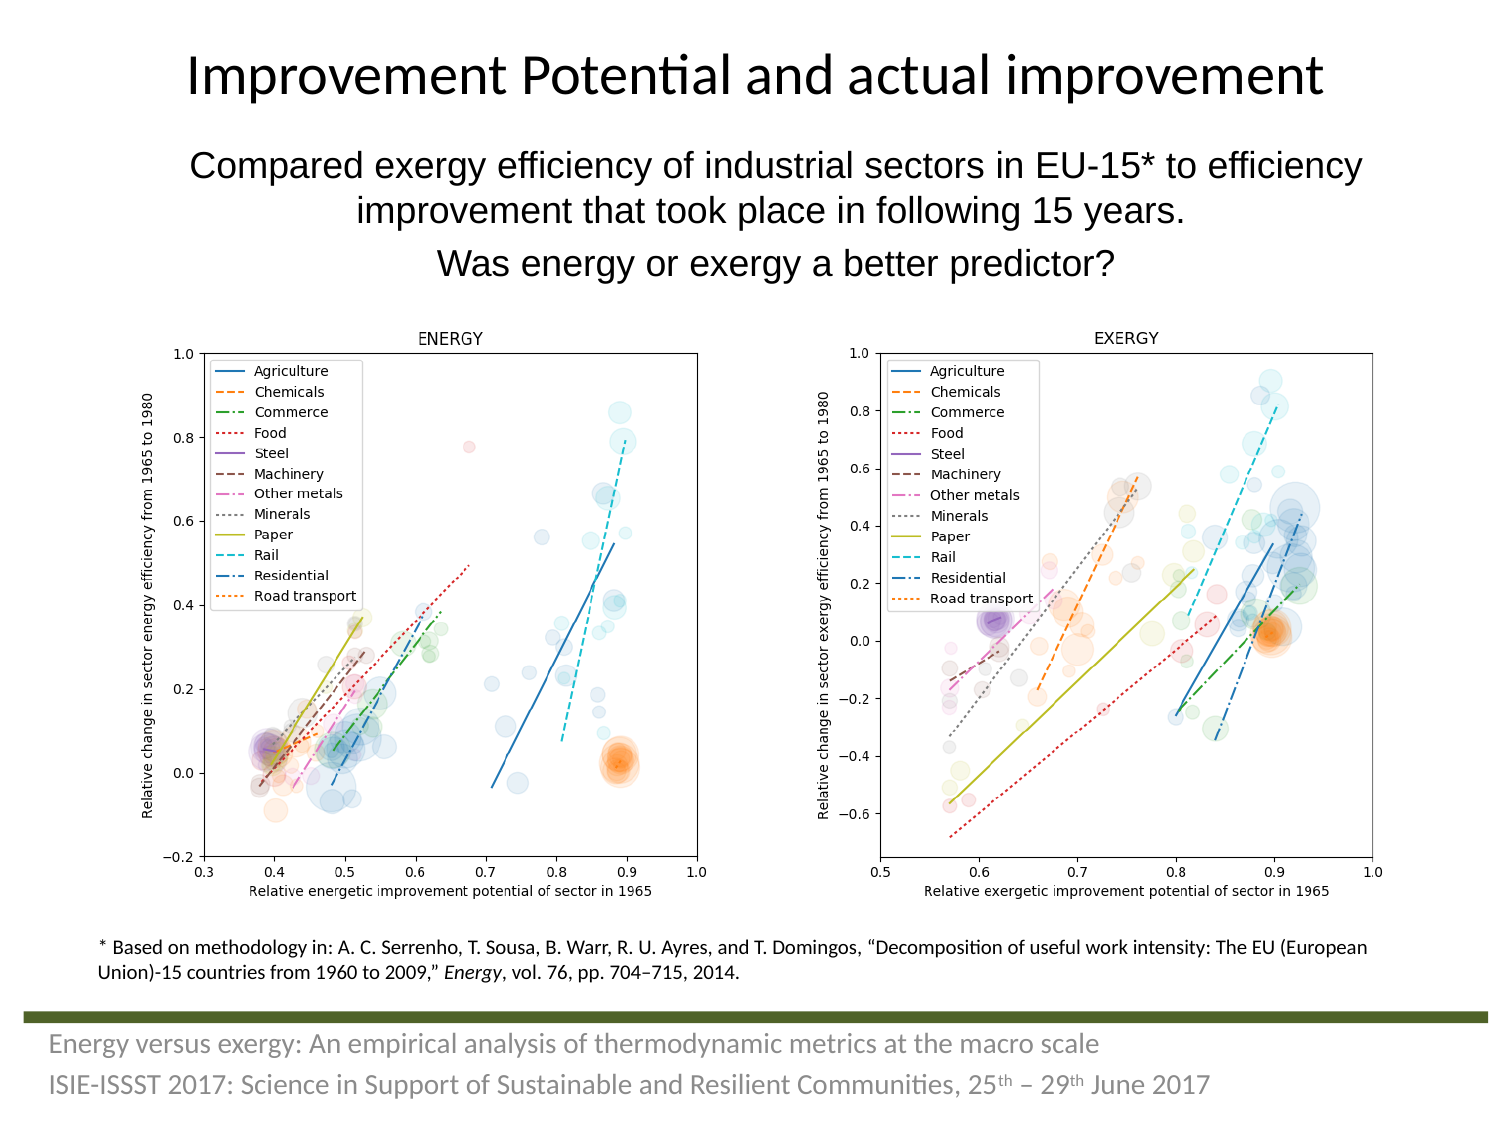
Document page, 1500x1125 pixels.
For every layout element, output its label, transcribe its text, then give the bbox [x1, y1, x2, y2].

text_box Energy versus exergy: An empirical analysis of thermodynamic metrics at the macro scale ISIE-ISSST 2017: Science in Support of Sustainable and Resilient Communities, 25th – 29th June 2017 [0, 1017, 1399, 1107]
picture [124, 314, 761, 928]
text_box Compared exergy efficiency of industrial sectors in EU-15* to efficiency improvement that took place in following 15 years. Was energy or exergy a better predictor? [67, 133, 1411, 294]
picture [800, 314, 1436, 928]
title Improvement Potential and actual improvement [61, 0, 1450, 142]
text_box * Based on methodology in: A. C. Serrenho, T. Sousa, B. Warr, R. U. Ayres, and T. Domingos, “Decomposition of useful work intensity: The EU (European Union)-15 countries from 1960 to 2009,” Energy, vol. 76, pp. 704–715, 2014. [82, 926, 1394, 991]
text_box [21, 1009, 1490, 1025]
